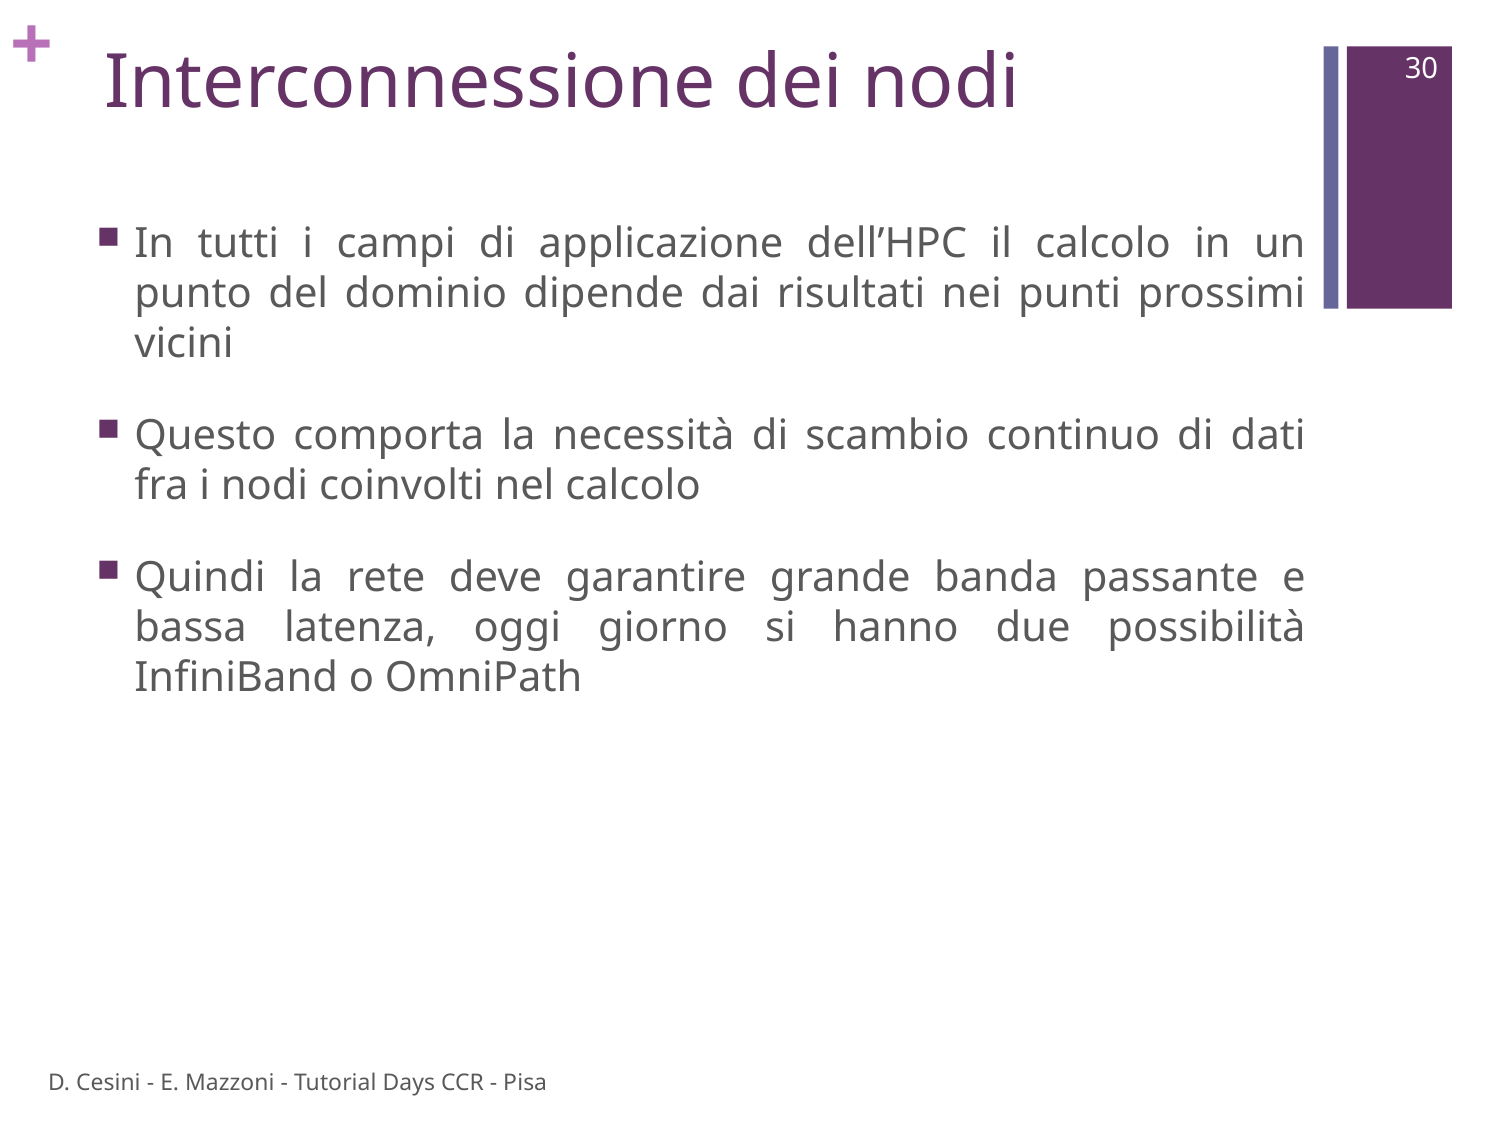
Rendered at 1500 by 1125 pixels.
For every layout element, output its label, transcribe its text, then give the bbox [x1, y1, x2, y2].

footer D. Cesini - E. Mazzoni - Tutorial Days CCR - Pisa [33, 1053, 1038, 1114]
list In tutti i campi di applicazione dell’HPC il calcolo in un punto del dominio dipende dai risultati nei punti prossimi vicini Questo comporta la necessità di scambio continuo di dati fra i nodi coinvolti nel calcolo Quindi la rete deve garantire grande banda passante e bassa latenza, oggi giorno si hanno due possibilità InfiniBand o OmniPath [81, 208, 1322, 1057]
slide_number 30 [1362, 39, 1454, 100]
title Interconnessione dei nodi [89, 25, 1329, 208]
